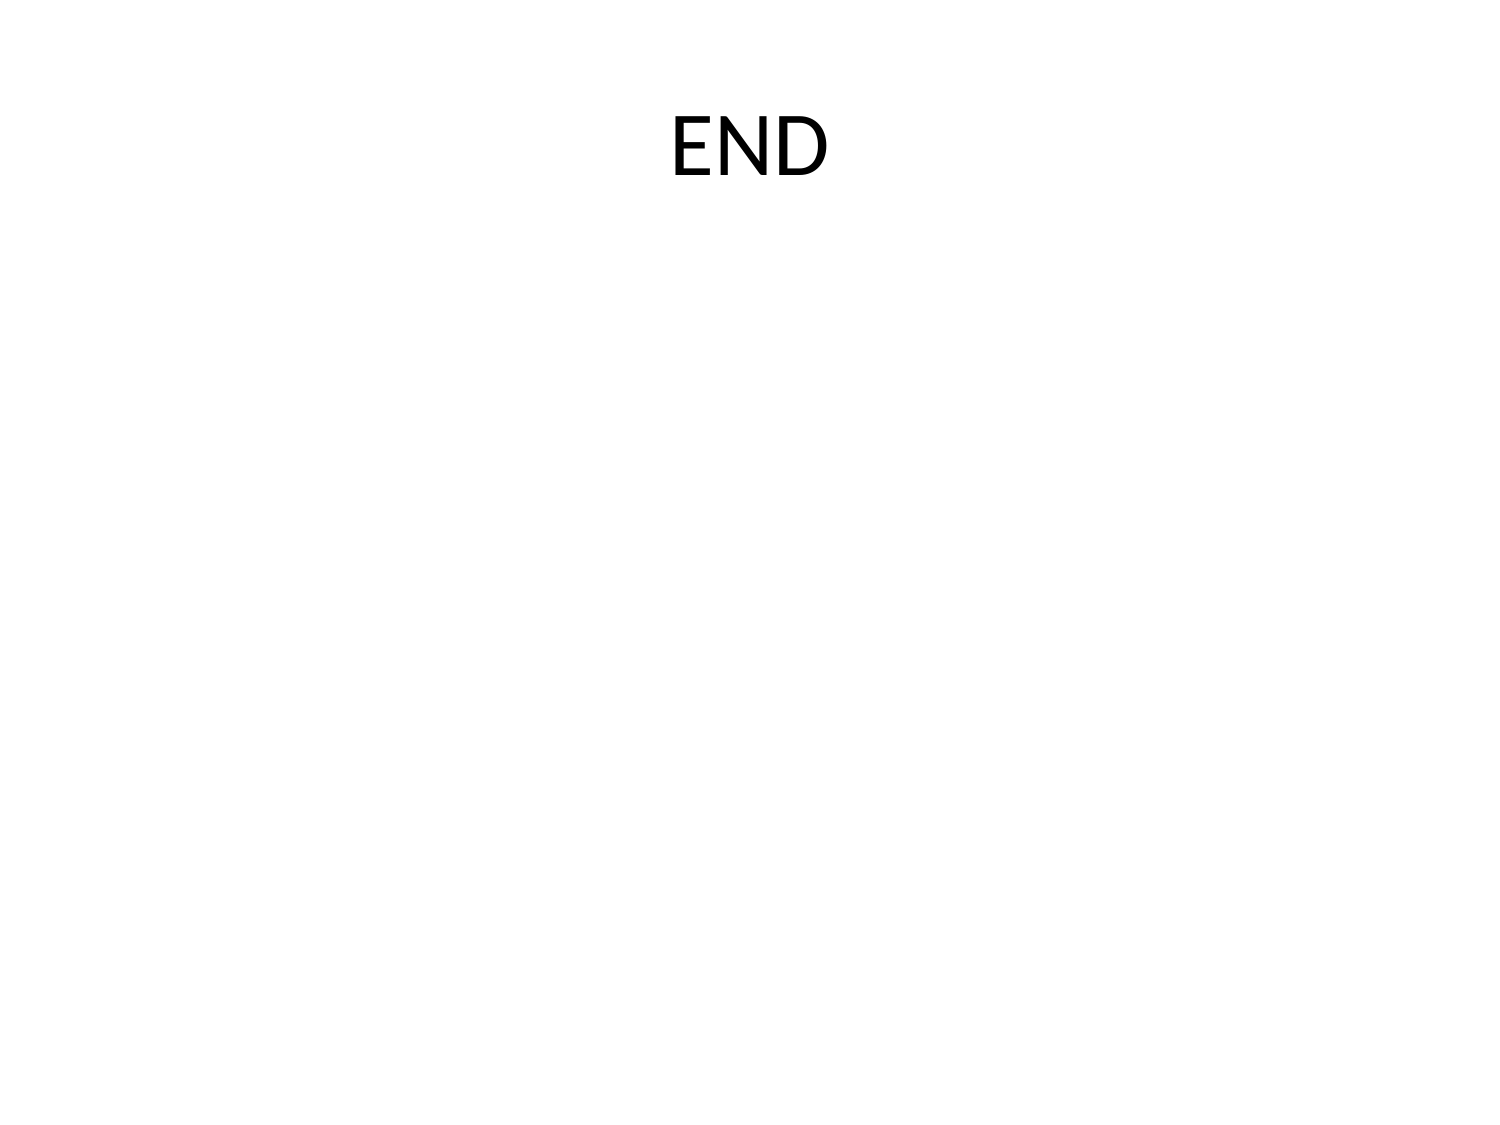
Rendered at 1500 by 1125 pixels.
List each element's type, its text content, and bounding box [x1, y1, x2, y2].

title END [75, 45, 1425, 233]
